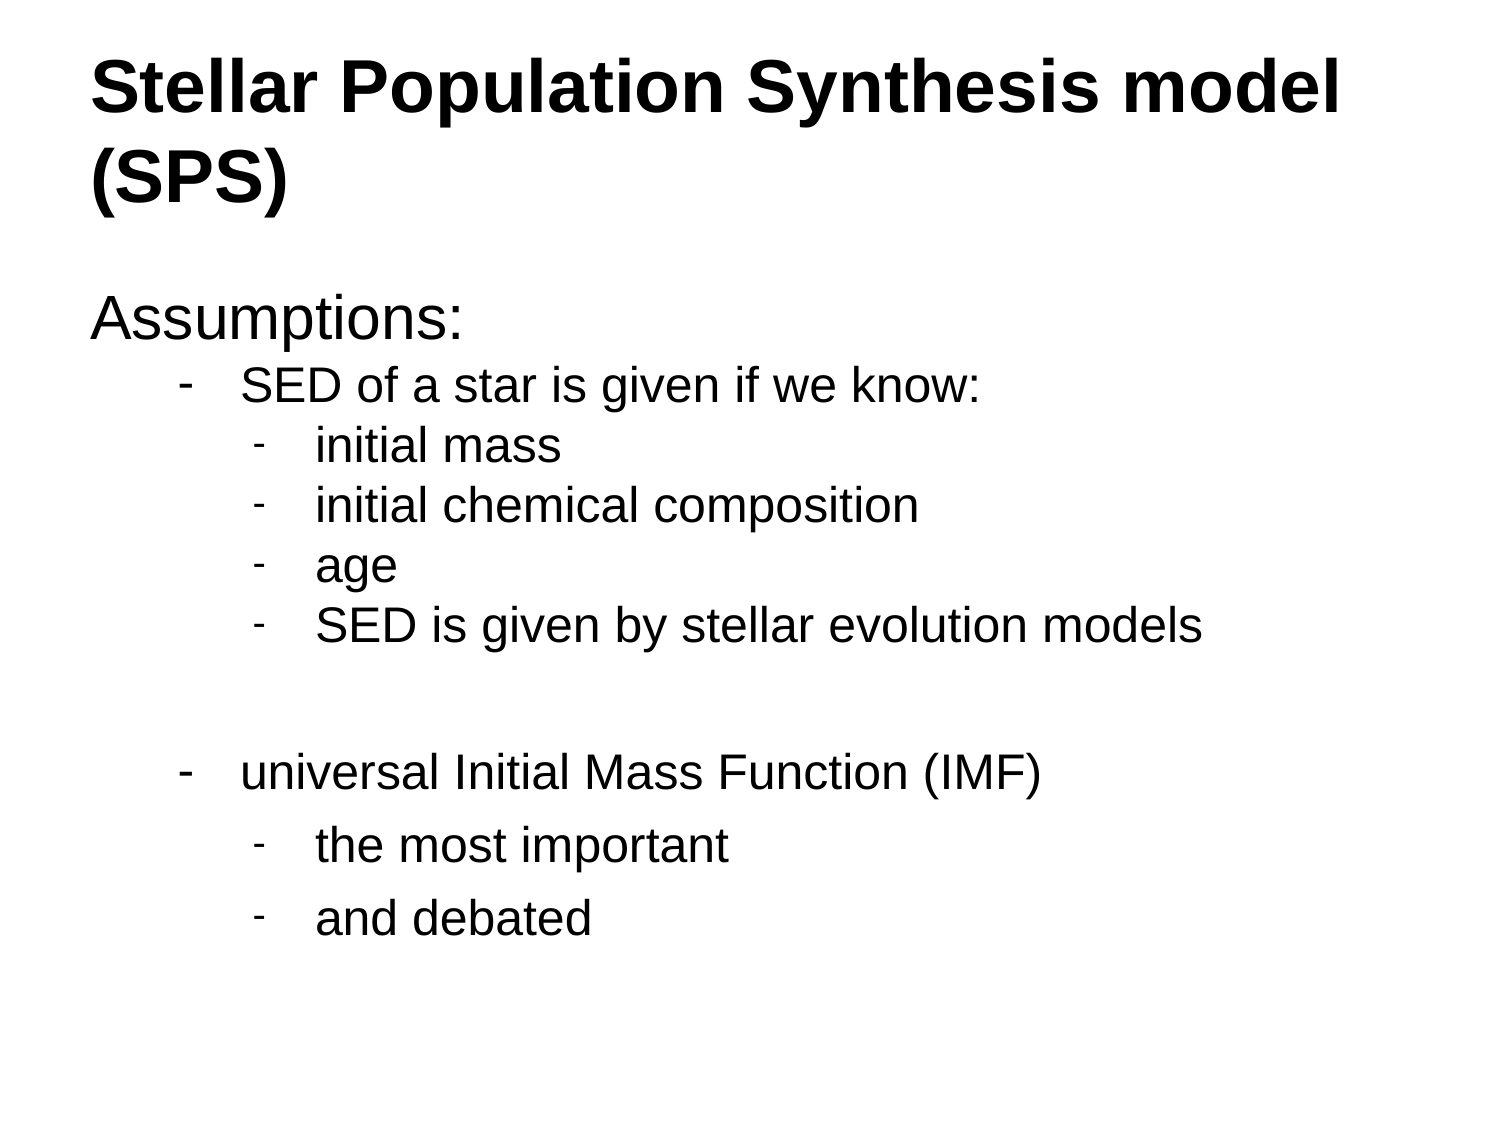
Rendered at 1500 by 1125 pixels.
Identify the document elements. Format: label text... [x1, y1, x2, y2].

list Assumptions: SED of a star is given if we know: initial mass initial chemical composition age SED is given by stellar evolution models universal Initial Mass Function (IMF) the most important and debated [75, 262, 1425, 1078]
title Stellar Population Synthesis model (SPS) [75, 45, 1425, 233]
